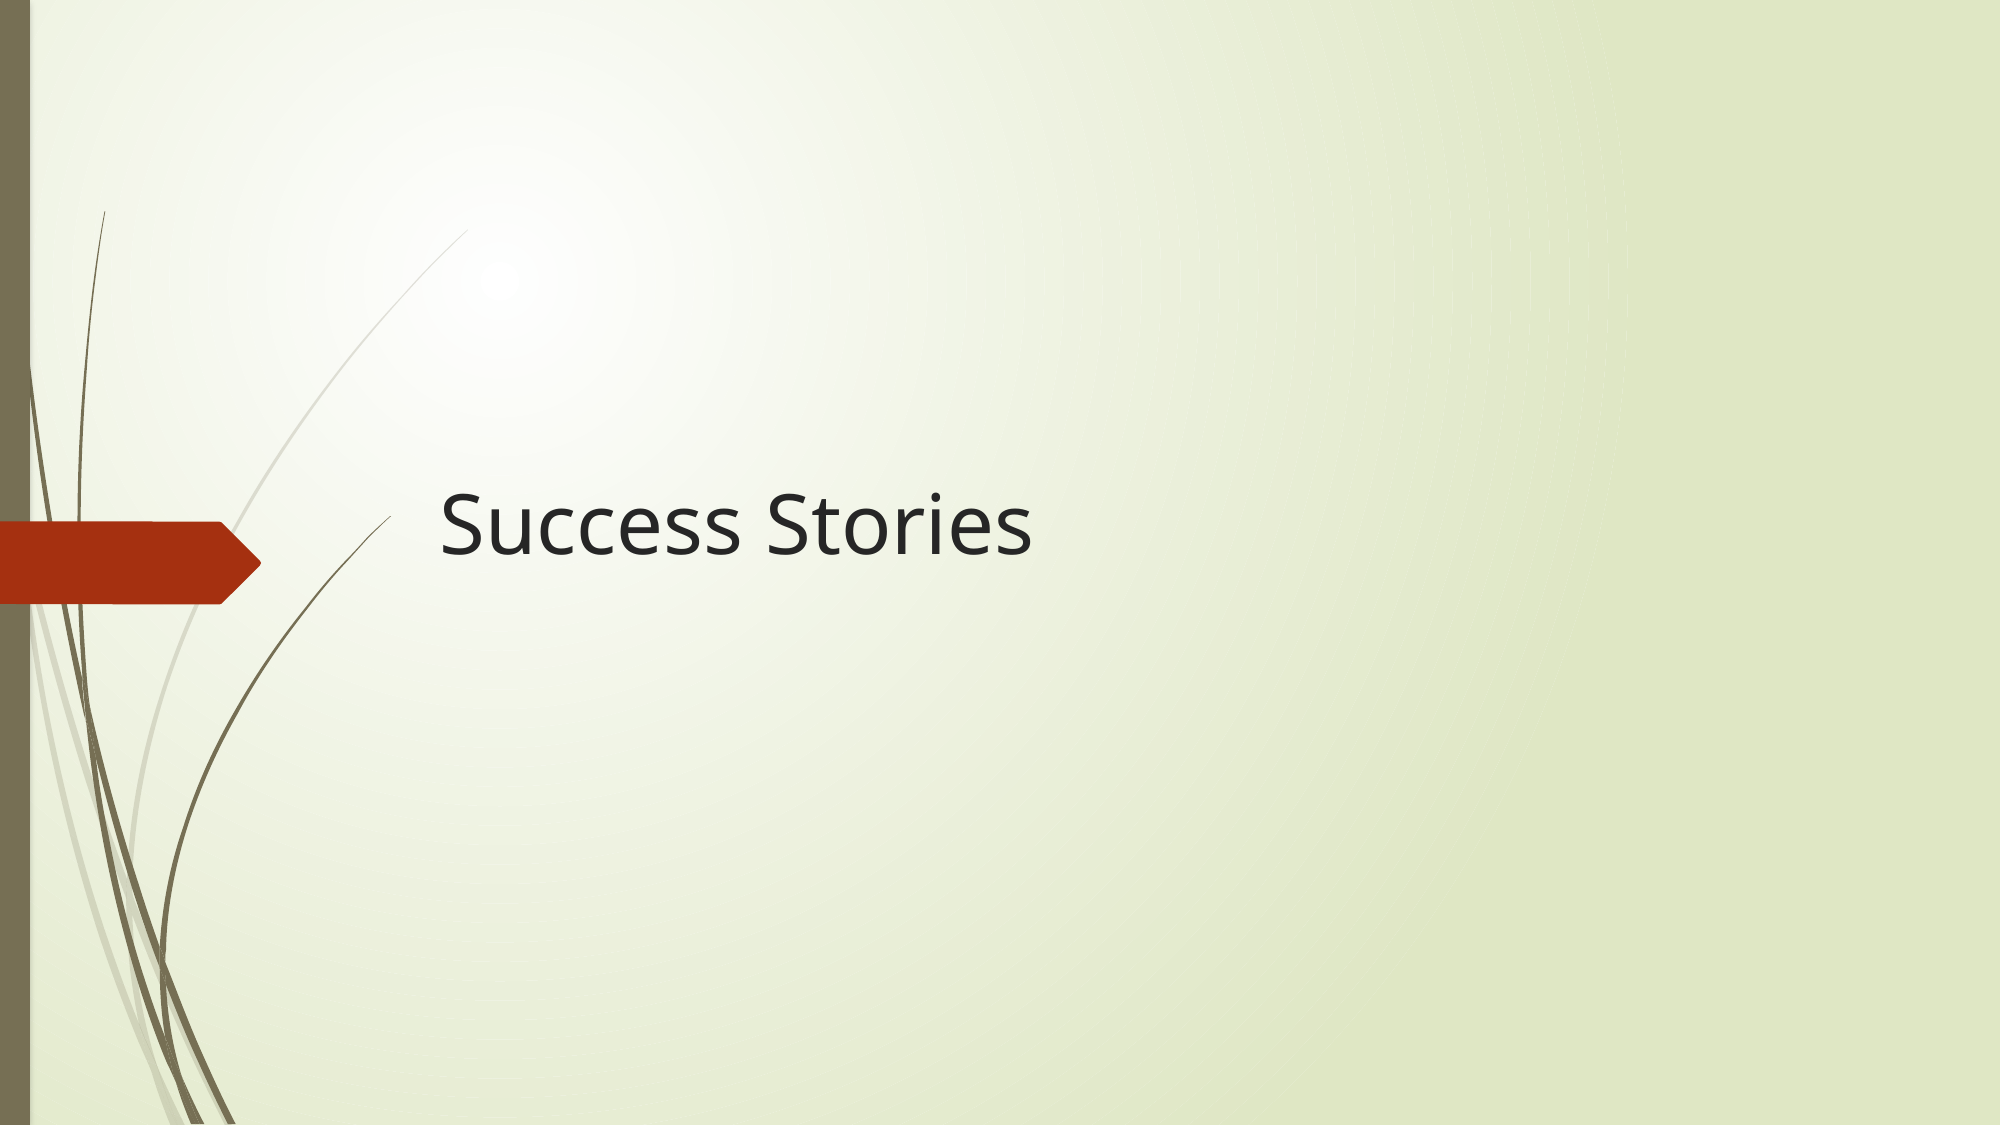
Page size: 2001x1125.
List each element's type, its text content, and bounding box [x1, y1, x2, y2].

title Success Stories [424, 337, 1888, 579]
